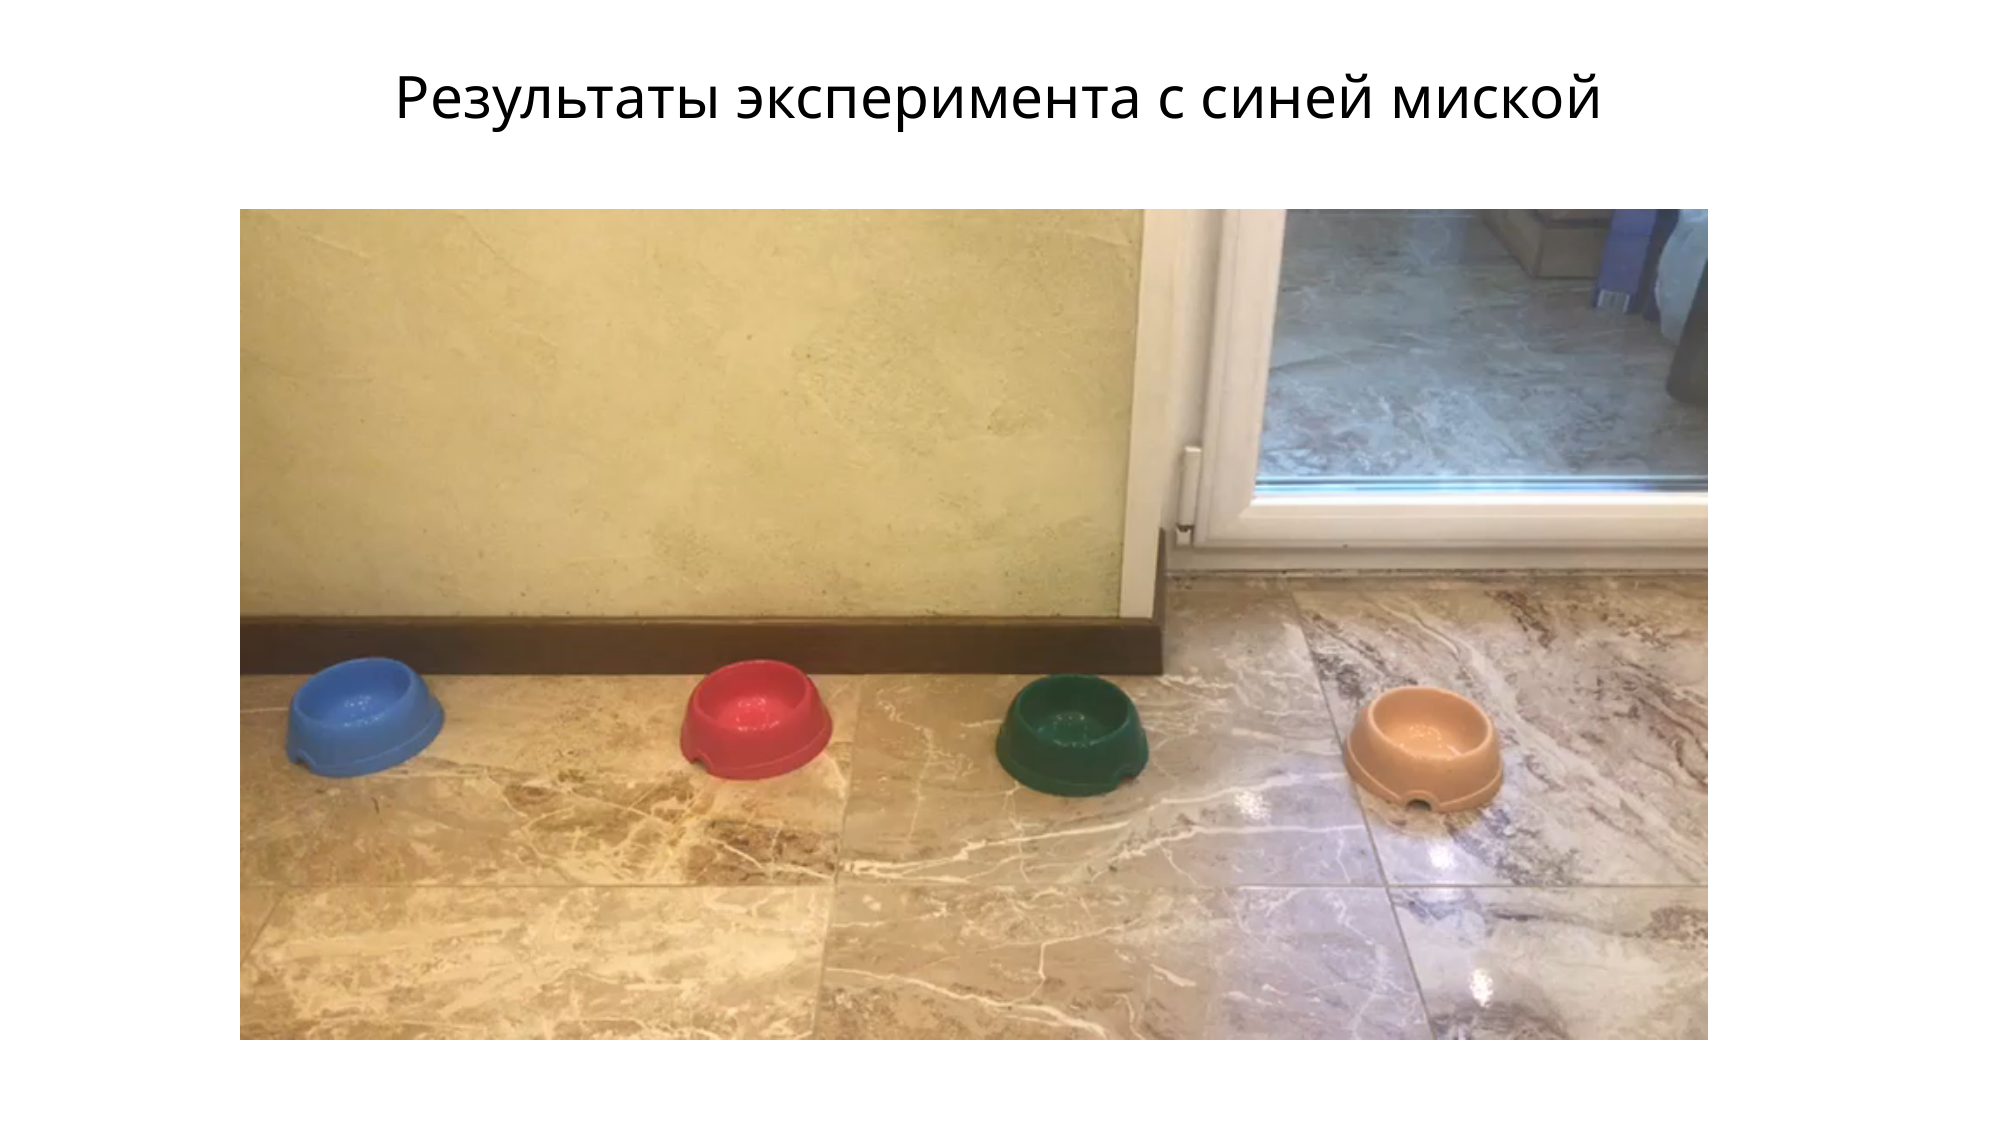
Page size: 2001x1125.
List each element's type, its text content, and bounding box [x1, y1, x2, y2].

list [239, 208, 1709, 1041]
title Результаты эксперимента с синей миской [137, 59, 1863, 209]
